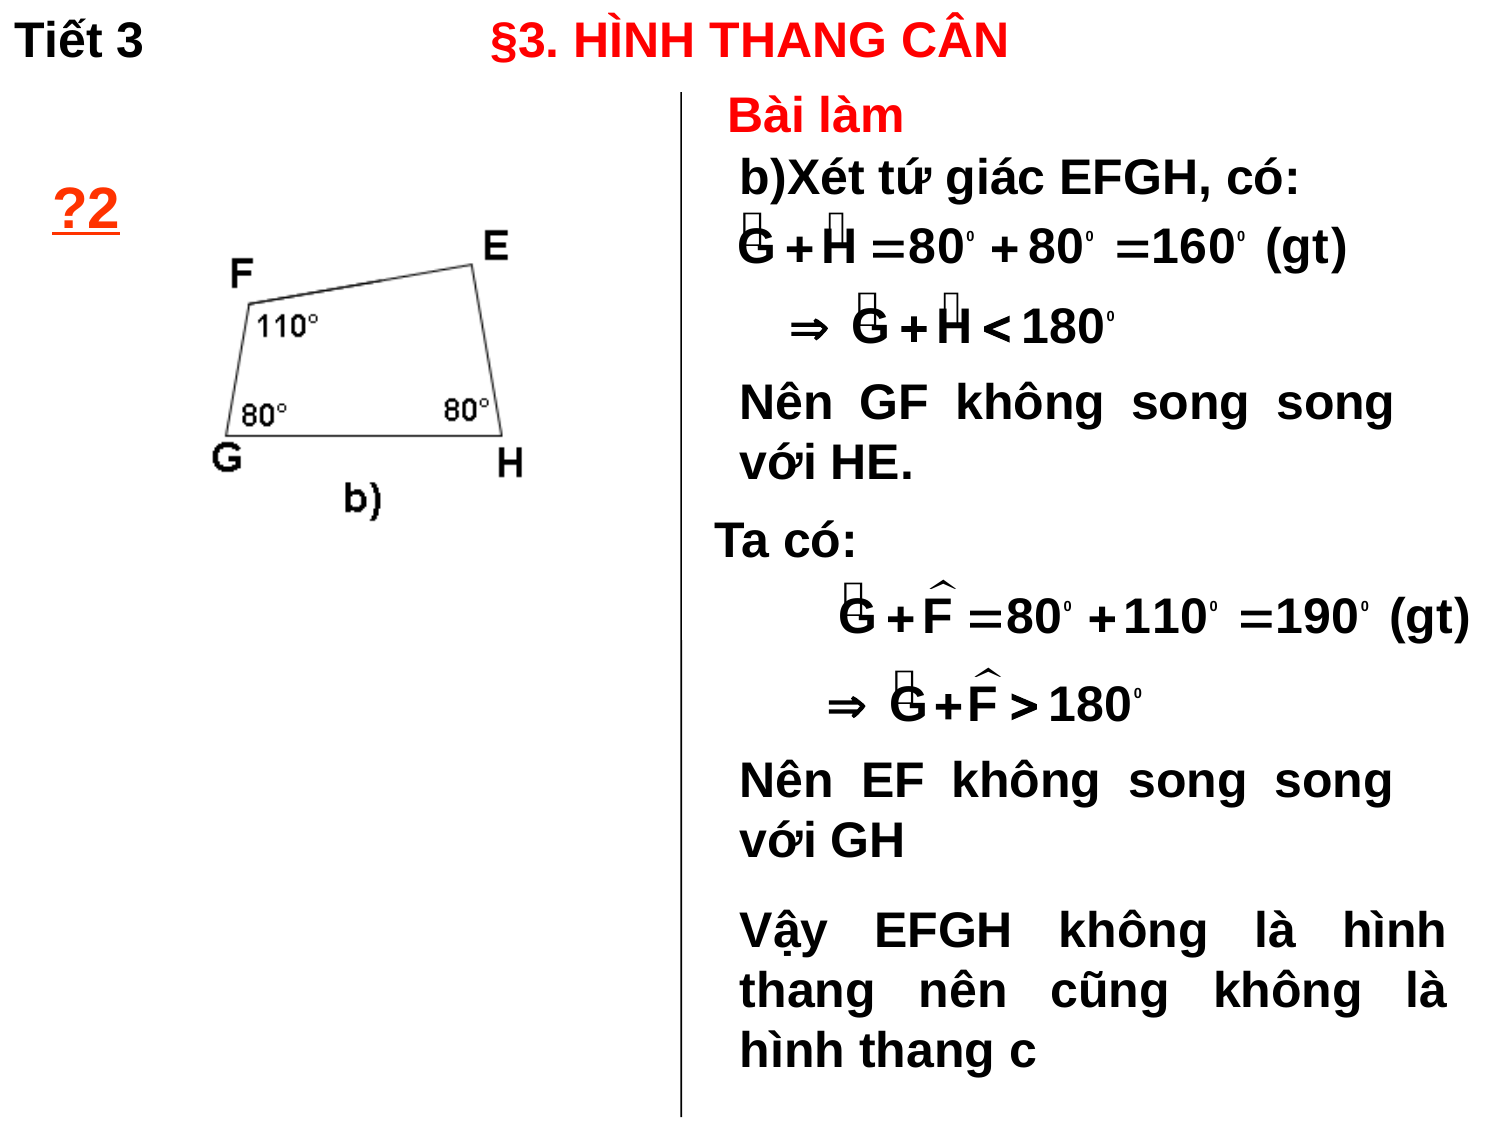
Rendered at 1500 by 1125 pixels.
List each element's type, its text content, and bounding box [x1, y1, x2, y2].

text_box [787, 287, 1144, 361]
text_box §3. HÌNH THANG CÂN [188, 0, 1500, 75]
picture [187, 199, 551, 544]
text_box Ta có: [699, 499, 1438, 575]
text_box Tiết 3 [0, 0, 188, 75]
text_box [824, 664, 1161, 739]
text_box Nên EF không song song với GH [724, 740, 1463, 875]
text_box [836, 577, 1493, 651]
text_box Vậy EFGH không là hình thang nên cũng không là hình thang c [724, 890, 1463, 1085]
text_box Nên GF không song song với HE. [724, 362, 1463, 498]
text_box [735, 207, 1351, 281]
text_box b)Xét tứ giác EFGH, có: [724, 137, 1463, 213]
text_box Bài làm [712, 74, 1113, 150]
text_box ?2 [37, 162, 138, 248]
